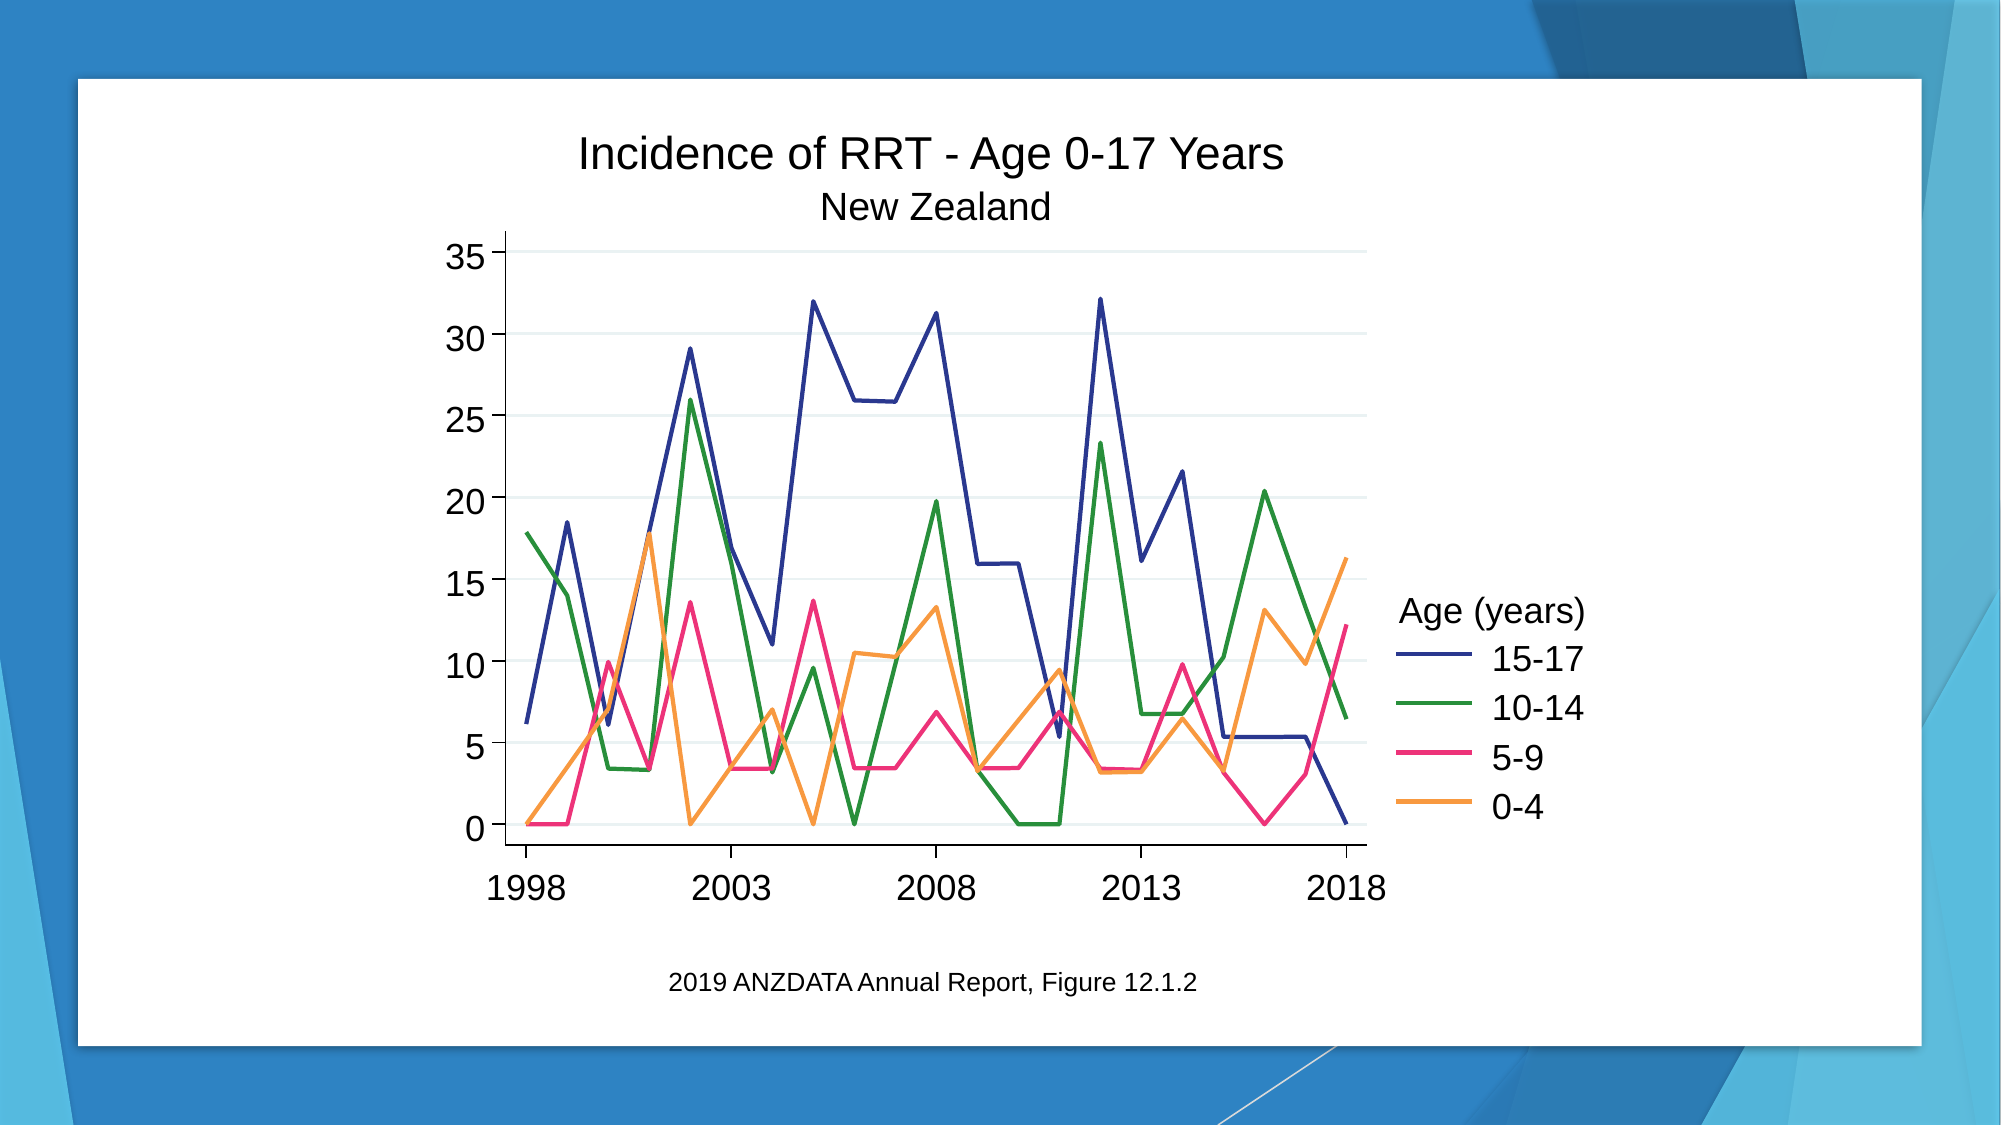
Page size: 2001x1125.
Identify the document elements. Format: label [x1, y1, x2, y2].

picture [350, 89, 1650, 1036]
text_box [0, 0, 2000, 1125]
